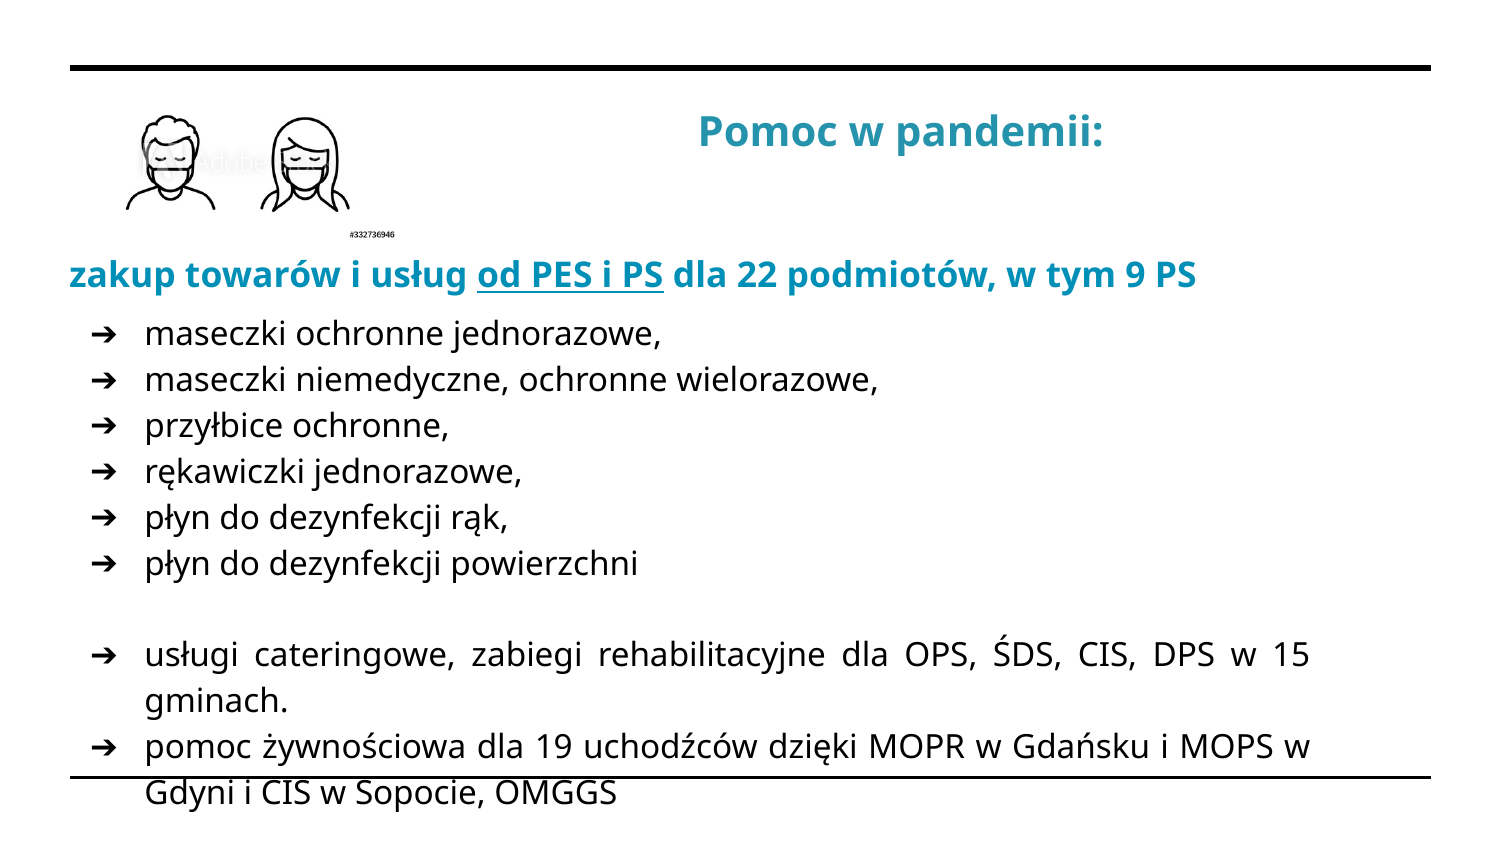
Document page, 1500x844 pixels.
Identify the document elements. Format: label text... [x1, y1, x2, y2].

text_box zakup towarów i usług od PES i PS dla 22 podmiotów, w tym 9 PS maseczki ochronne jednorazowe, maseczki niemedyczne, ochronne wielorazowe, przyłbice ochronne, rękawiczki jednorazowe, płyn do dezynfekcji rąk, płyn do dezynfekcji powierzchni usługi cateringowe, zabiegi rehabilitacyjne dla OPS, ŚDS, CIS, DPS w 15 gminach. pomoc żywnościowa dla 19 uchodźców dzięki MOPR w Gdańsku i MOPS w Gdyni i CIS w Sopocie, OMGGS [54, 231, 1328, 608]
text_box Pomoc w pandemii: [682, 89, 1438, 170]
picture [76, 79, 398, 241]
title [277, 613, 951, 717]
